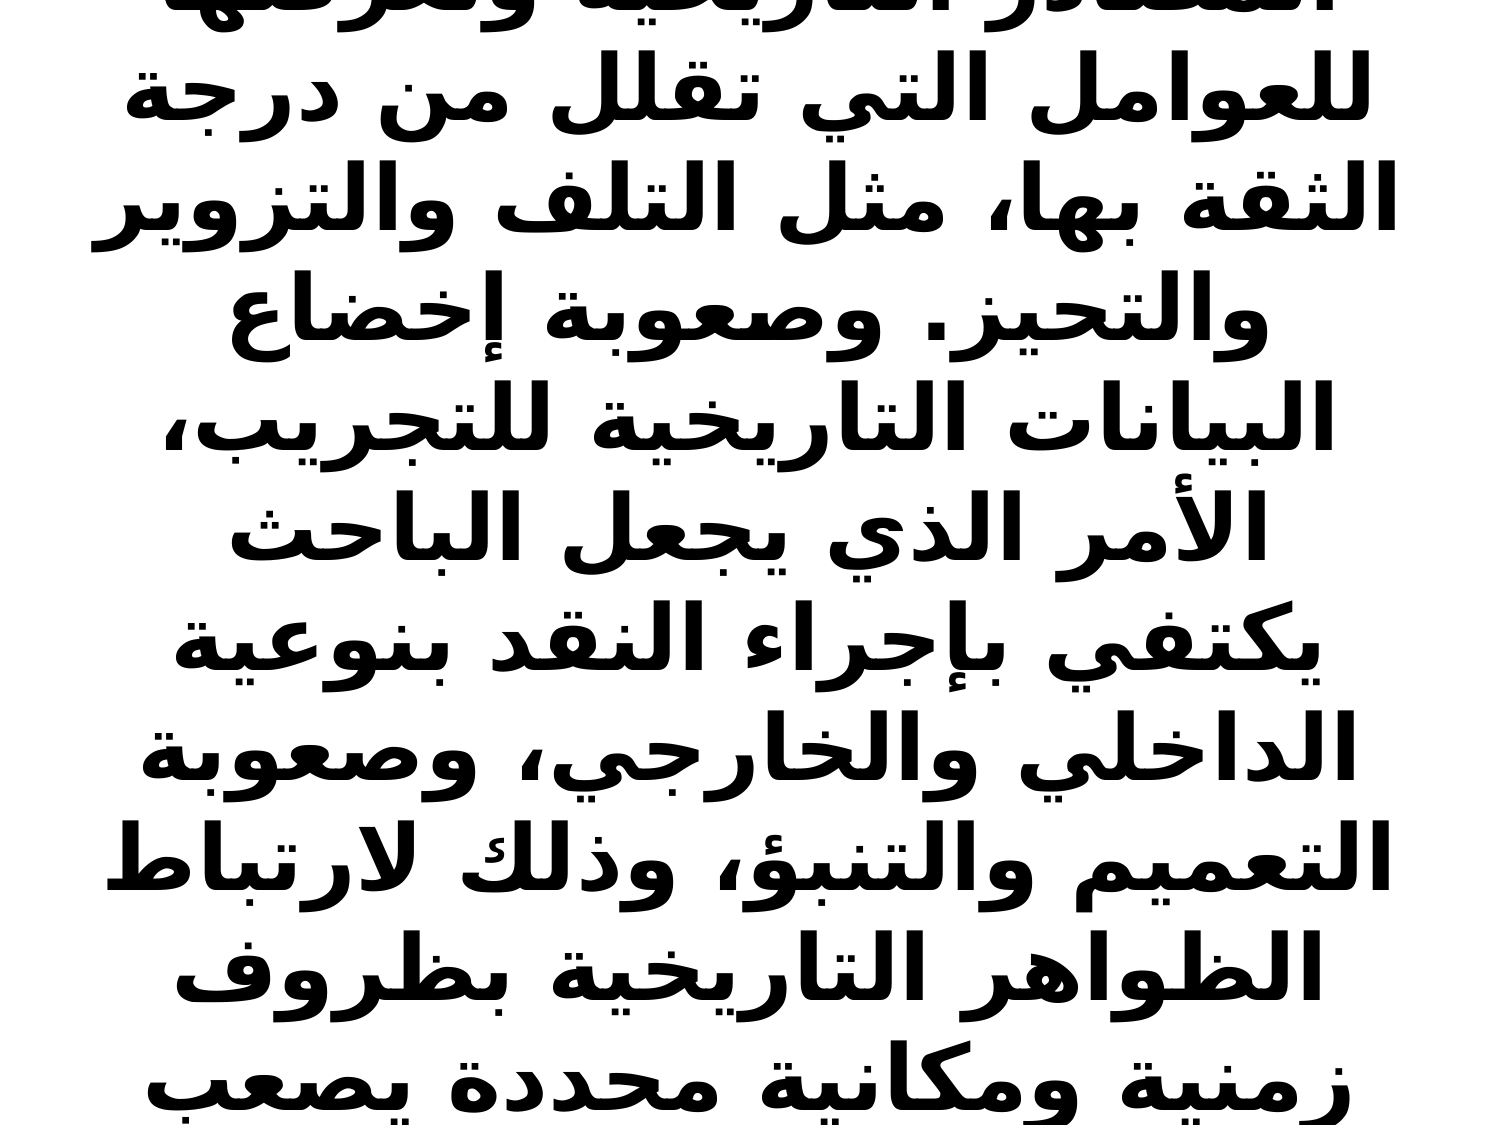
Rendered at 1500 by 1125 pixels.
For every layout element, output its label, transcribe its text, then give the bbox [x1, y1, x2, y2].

title 4- يتيح الفرصة لإعادة تقييم البيانات بالنسبة لفروض معينة أو نظريات أو تعميمات ظهرت في الزمن الحاضر دون الماضي. ومن عيوب منهج البحث التاريخي أن المعرفة التاريخية ليست كاملة، بل تقدم صورة جزئية للماضي، نظراً لأن المعرفة متعلقة بالماضي، ولطبيعة المصادر التاريخية وتعرضها للعوامل التي تقلل من درجة الثقة بها، مثل التلف والتزوير والتحيز. وصعوبة إخضاع البيانات التاريخية للتجريب، الأمر الذي يجعل الباحث يكتفي بإجراء النقد بنوعية الداخلي والخارجي، وصعوبة التعميم والتنبؤ، وذلك لارتباط الظواهر التاريخية بظروف زمنية ومكانية محددة يصعب تكرارها مرة أخرى من جهة، كما يصعب على المؤرخين توقع المستقبل.. [75, 45, 1425, 233]
